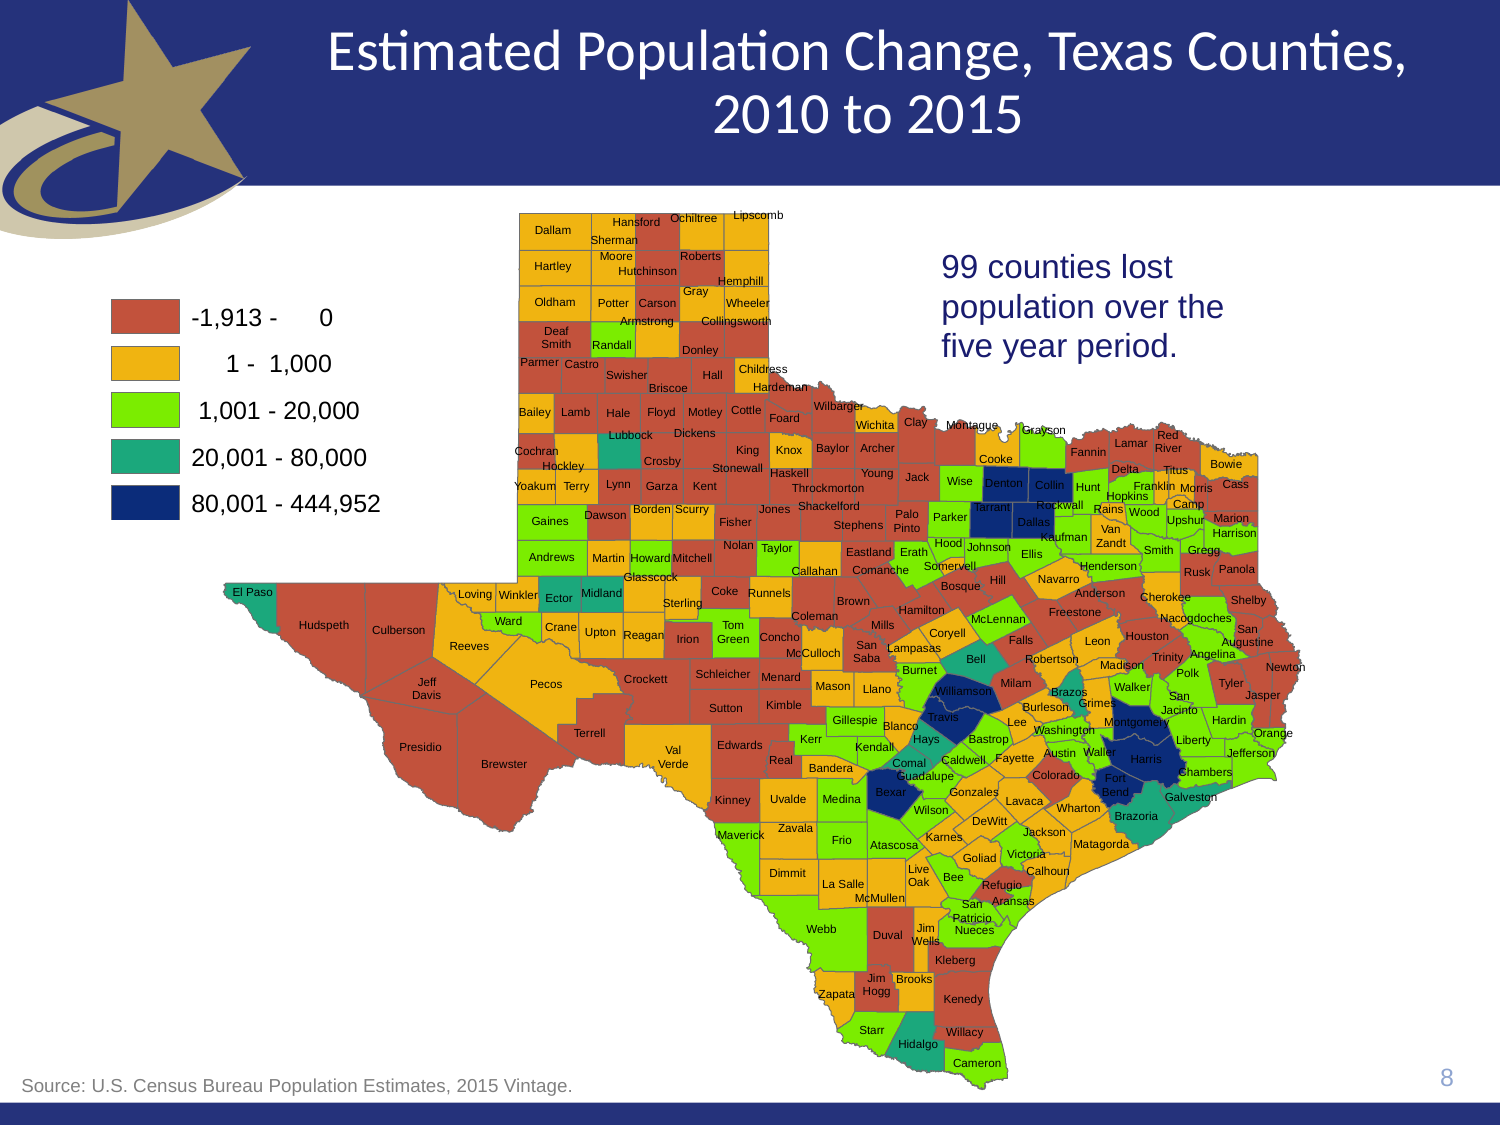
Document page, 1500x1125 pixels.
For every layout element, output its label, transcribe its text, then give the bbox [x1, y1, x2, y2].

slide_number 8 [1335, 1050, 1469, 1103]
text_box Source: U.S. Census Bureau Population Estimates, 2015 Vintage. [6, 1066, 593, 1104]
picture [0, 0, 1313, 1103]
title Estimated Population Change, Texas Counties, 2010 to 2015 [249, 1, 1487, 165]
